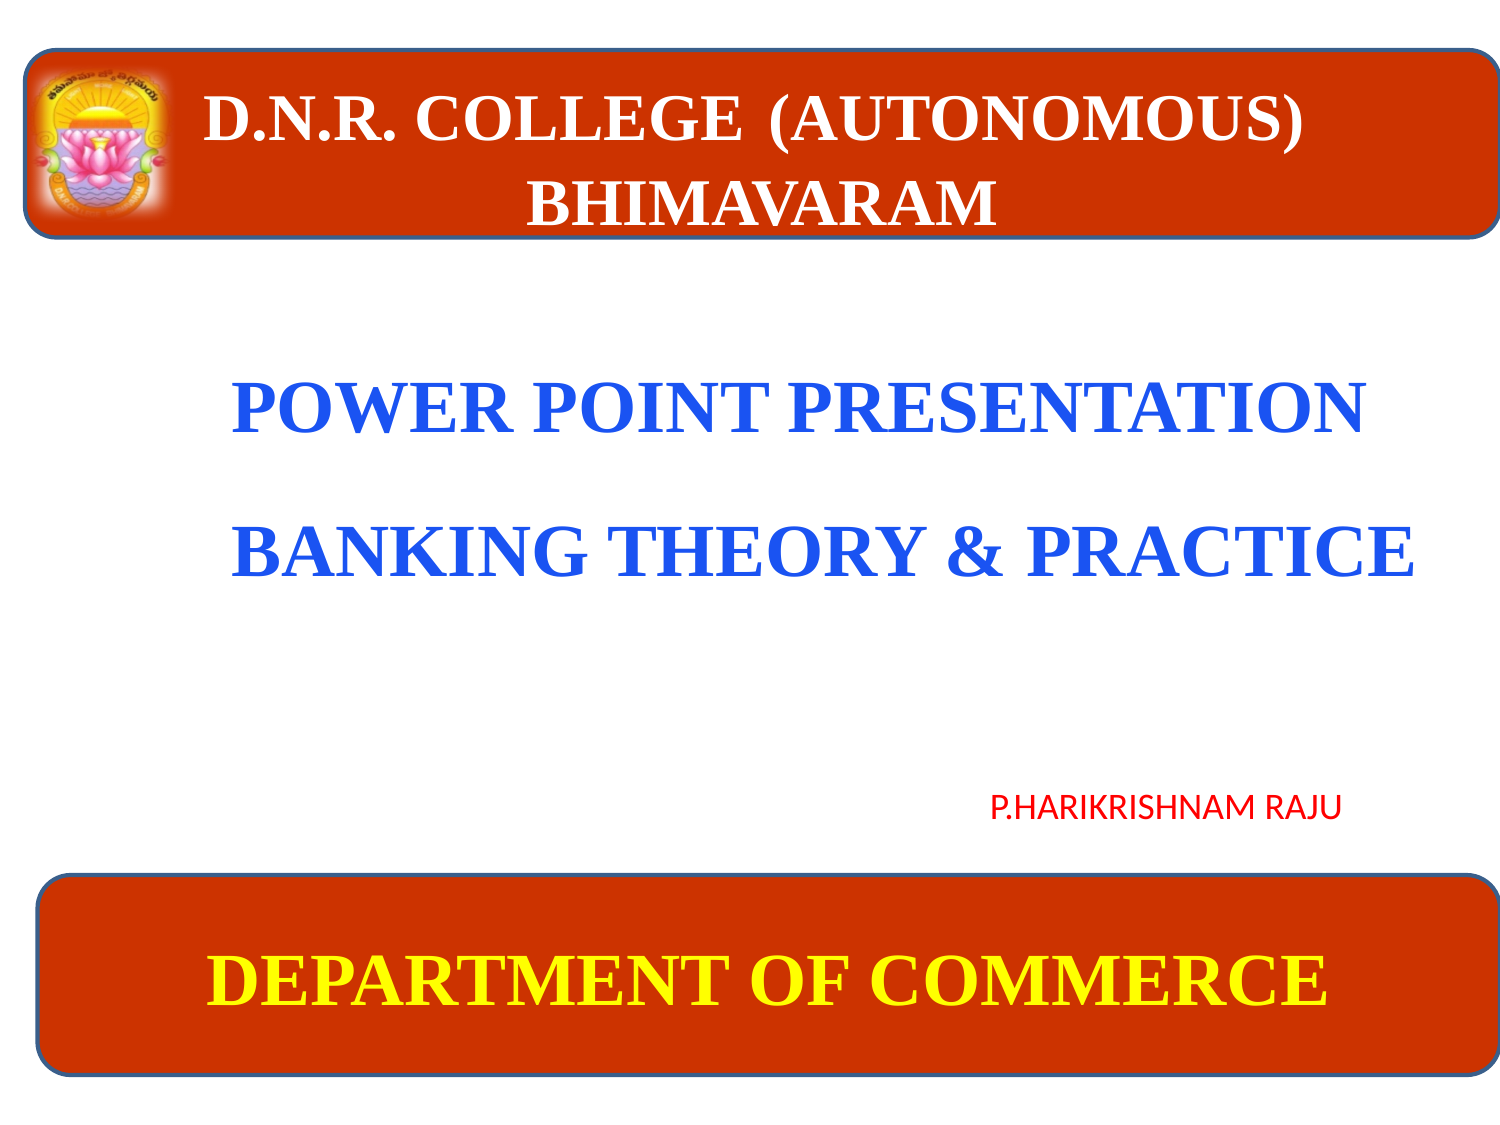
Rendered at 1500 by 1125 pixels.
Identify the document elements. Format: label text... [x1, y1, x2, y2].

text_box POWER POINT PRESENTATION [187, 349, 1413, 455]
text_box BANKING THEORY & PRACTICE [212, 493, 1438, 599]
text_box P.HARIKRISHNAM RAJU [974, 774, 1413, 835]
text_box D.N.R. COLLEGE (AUTONOMOUS) BHIMAVARAM [30, 47, 1500, 240]
text_box DEPARTMENT OF COMMERCE [35, 872, 1500, 1078]
picture [24, 62, 178, 226]
